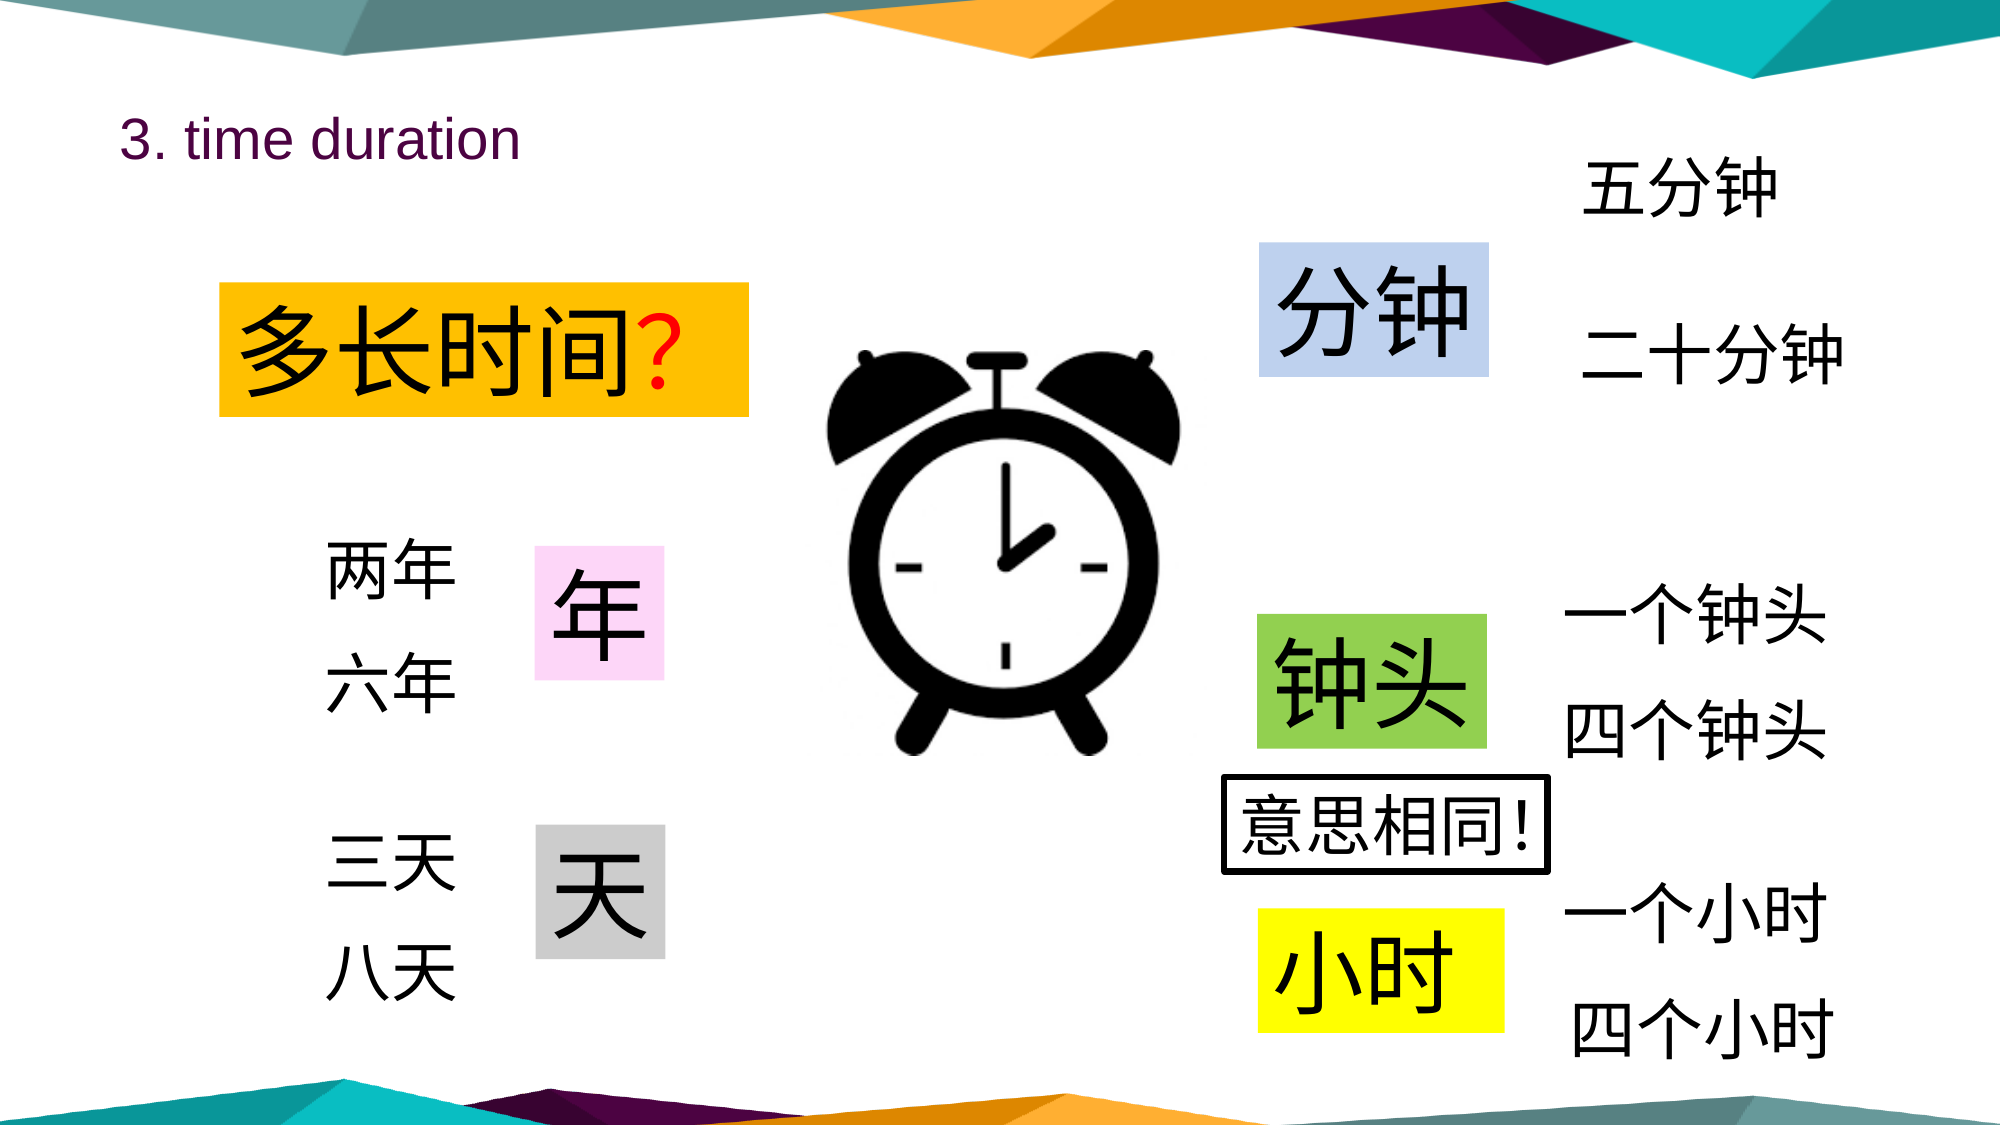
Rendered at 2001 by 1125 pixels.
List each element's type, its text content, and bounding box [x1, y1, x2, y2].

text_box 四个小时 [1555, 980, 1889, 1075]
text_box 3. time duration [105, 94, 538, 179]
text_box 四个钟头 [1547, 680, 1853, 776]
picture [0, 1078, 2000, 1125]
text_box 年 [534, 545, 665, 681]
text_box 八天 [309, 922, 524, 1017]
text_box 钟头 [1257, 613, 1487, 749]
picture [0, 0, 2000, 80]
text_box 六年 [310, 634, 550, 729]
text_box 多长时间？ [219, 282, 749, 417]
text_box 一个钟头 [1547, 565, 1881, 661]
text_box 两年 [310, 520, 524, 616]
picture [801, 350, 1207, 756]
text_box 小时 [1257, 908, 1505, 1033]
text_box 二十分钟 [1565, 305, 1885, 401]
text_box 分钟 [1259, 242, 1489, 377]
text_box 五分钟 [1565, 138, 1819, 233]
text_box 天 [535, 824, 666, 960]
text_box 意思相同！ [1224, 776, 1548, 872]
text_box 一个小时 [1547, 864, 1881, 960]
text_box 三天 [310, 812, 524, 907]
